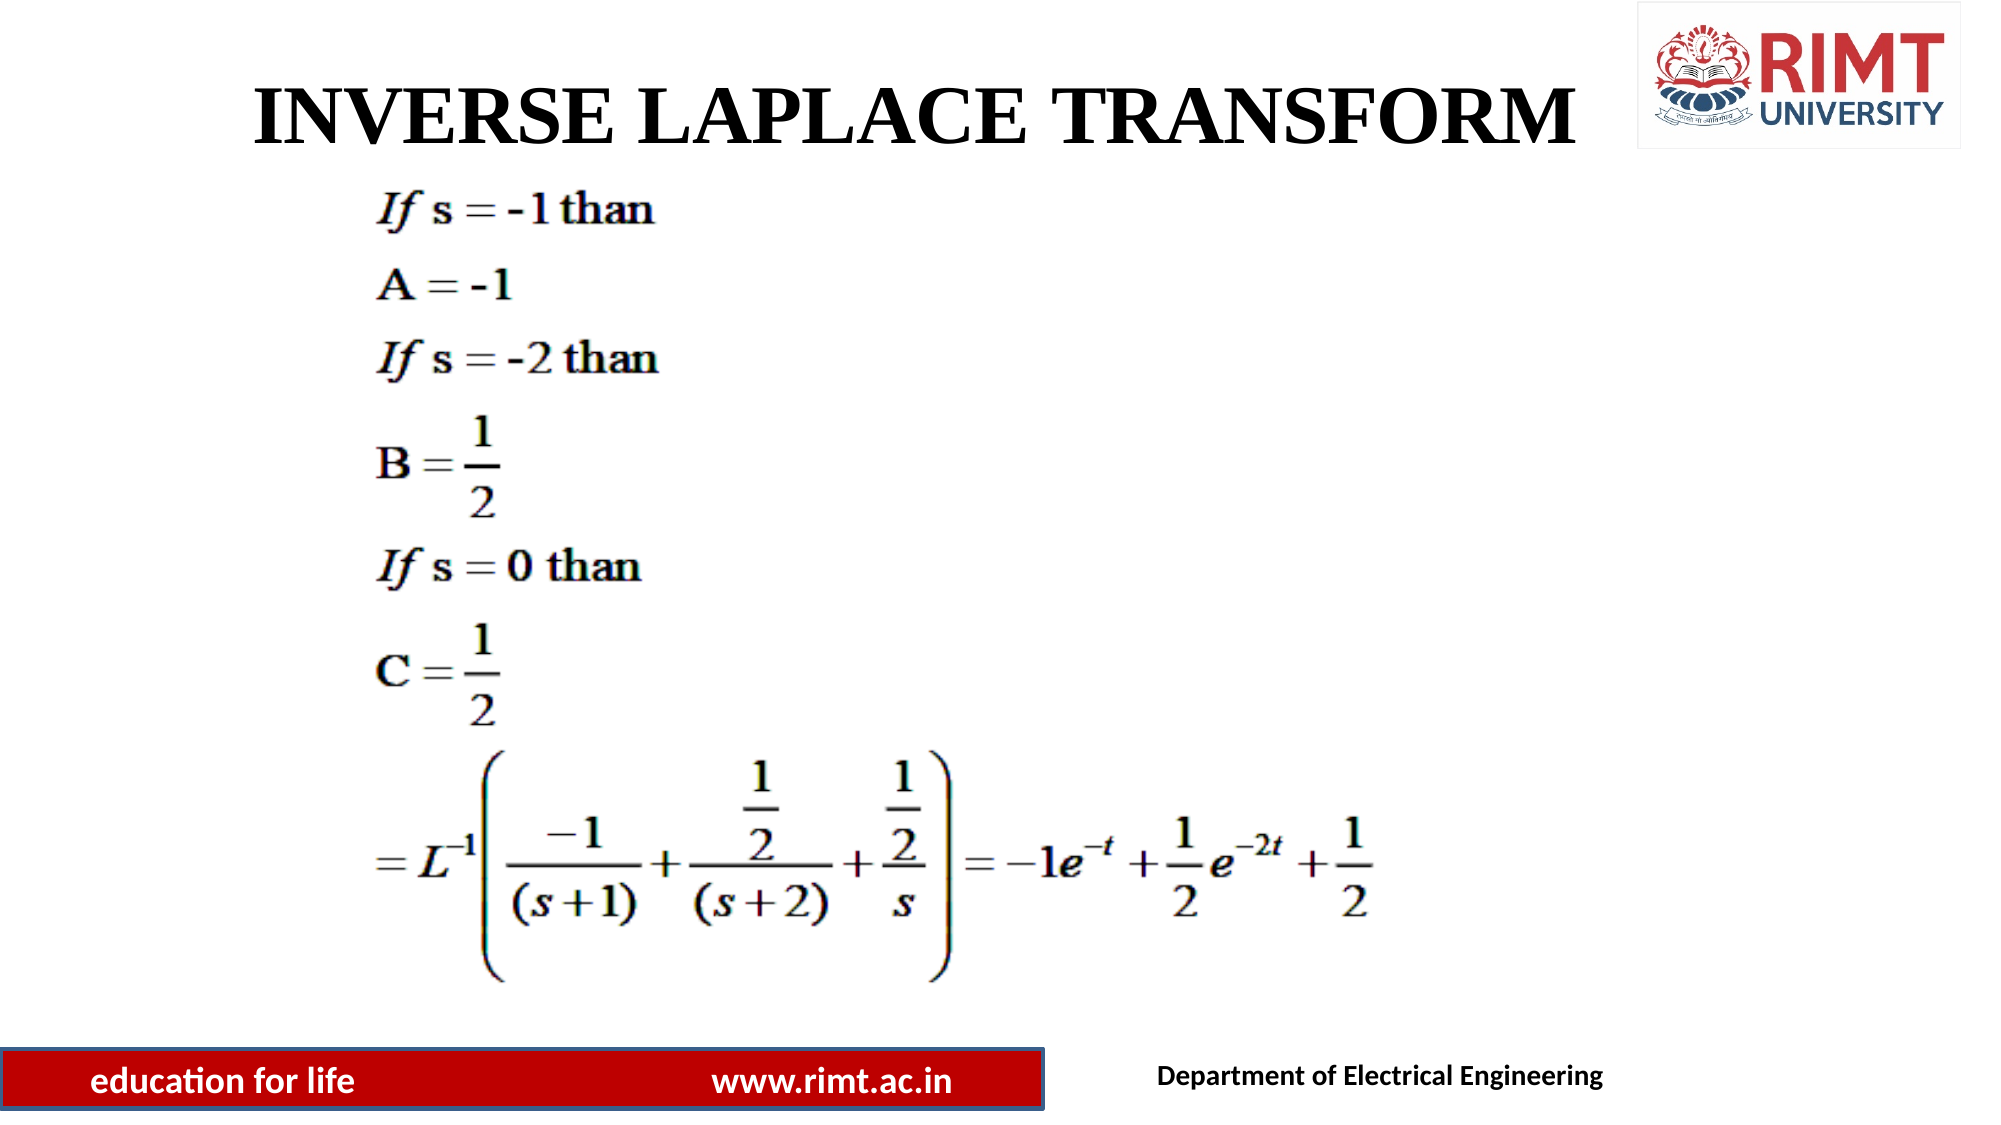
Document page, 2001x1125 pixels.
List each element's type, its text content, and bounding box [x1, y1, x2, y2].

picture [308, 175, 1505, 998]
text_box Department of Electrical Engineering [1042, 1044, 1718, 1104]
text_box education for life www.rimt.ac.in [0, 1047, 1045, 1111]
text_box INVERSE LAPLACE TRANSFORM [249, 58, 1727, 161]
picture [1637, 1, 1961, 149]
